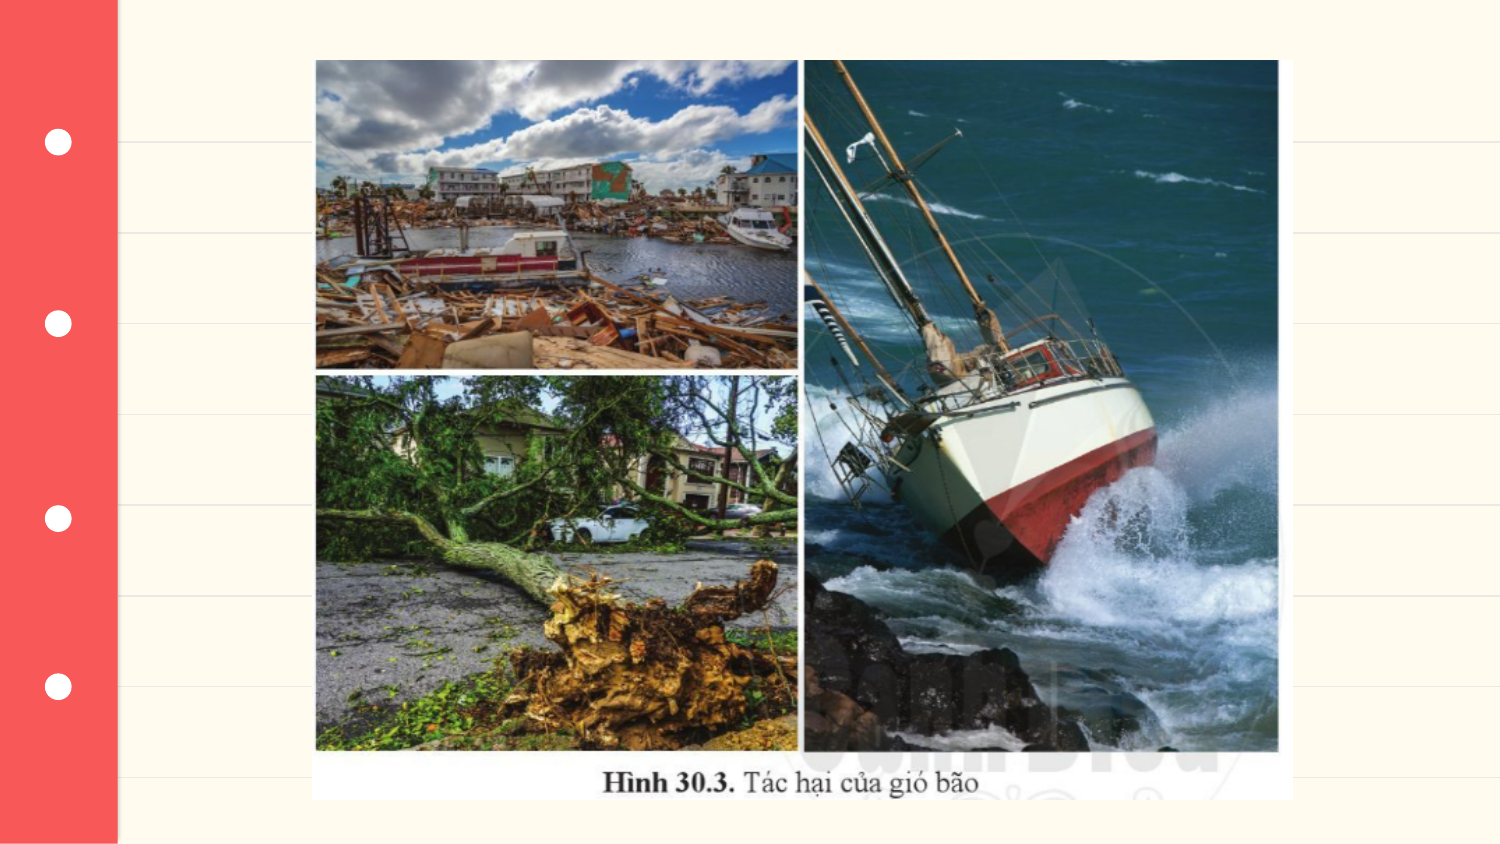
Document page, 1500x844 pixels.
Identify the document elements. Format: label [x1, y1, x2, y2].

picture [312, 60, 1294, 800]
